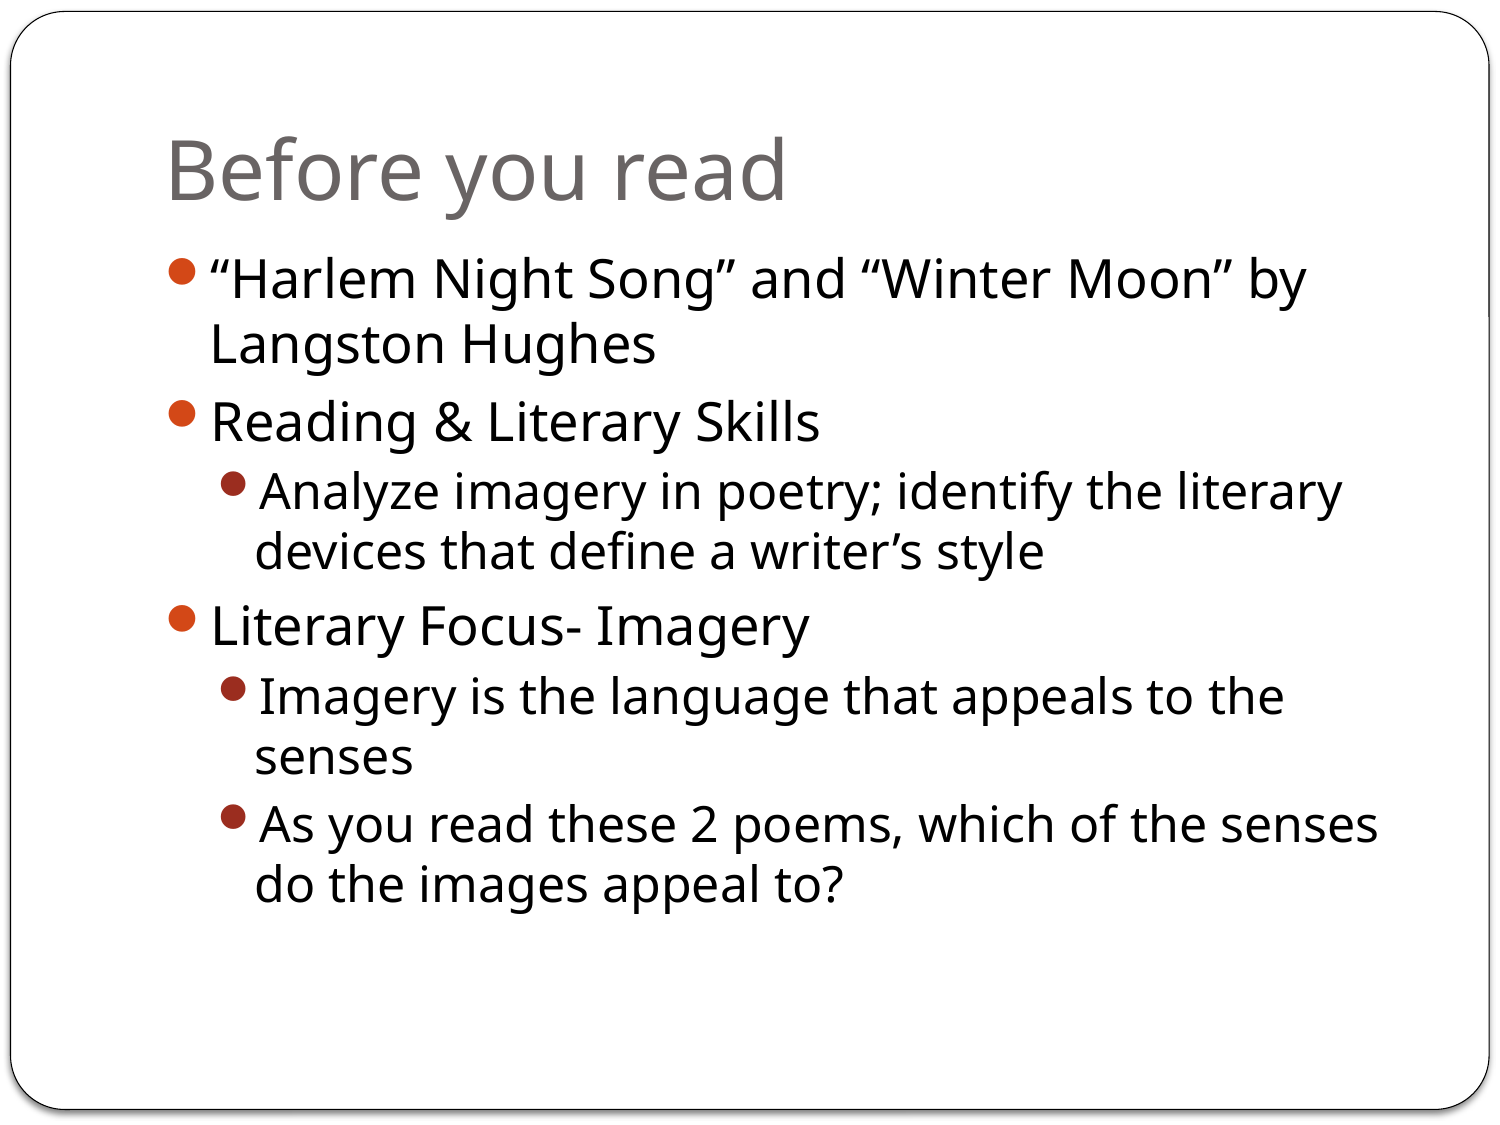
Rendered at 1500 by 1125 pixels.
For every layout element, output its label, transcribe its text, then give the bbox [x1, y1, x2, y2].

title Before you read [150, 45, 1425, 233]
list “Harlem Night Song” and “Winter Moon” by Langston Hughes Reading & Literary Skills Analyze imagery in poetry; identify the literary devices that define a writer’s style Literary Focus- Imagery Imagery is the language that appeals to the senses As you read these 2 poems, which of the senses do the images appeal to? [150, 237, 1425, 988]
